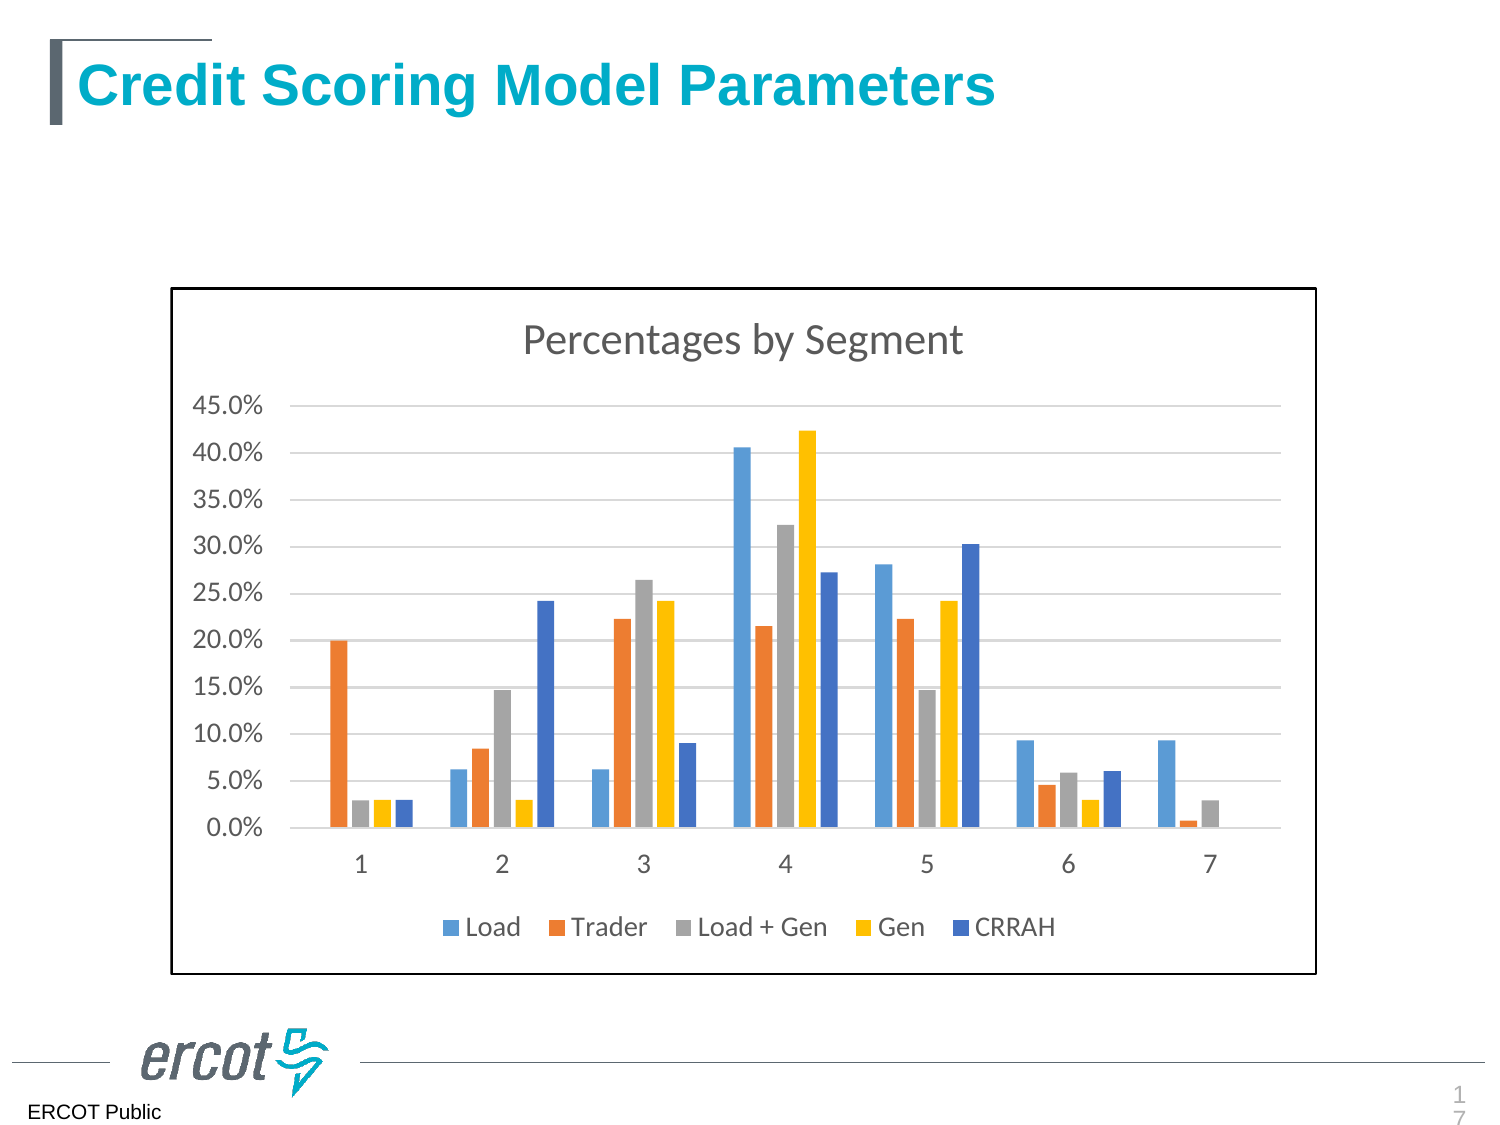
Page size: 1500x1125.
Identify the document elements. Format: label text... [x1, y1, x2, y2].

picture [170, 287, 1318, 976]
slide_number 17 [1437, 1076, 1475, 1112]
title Credit Scoring Model Parameters [62, 39, 1450, 138]
picture [137, 1024, 332, 1100]
